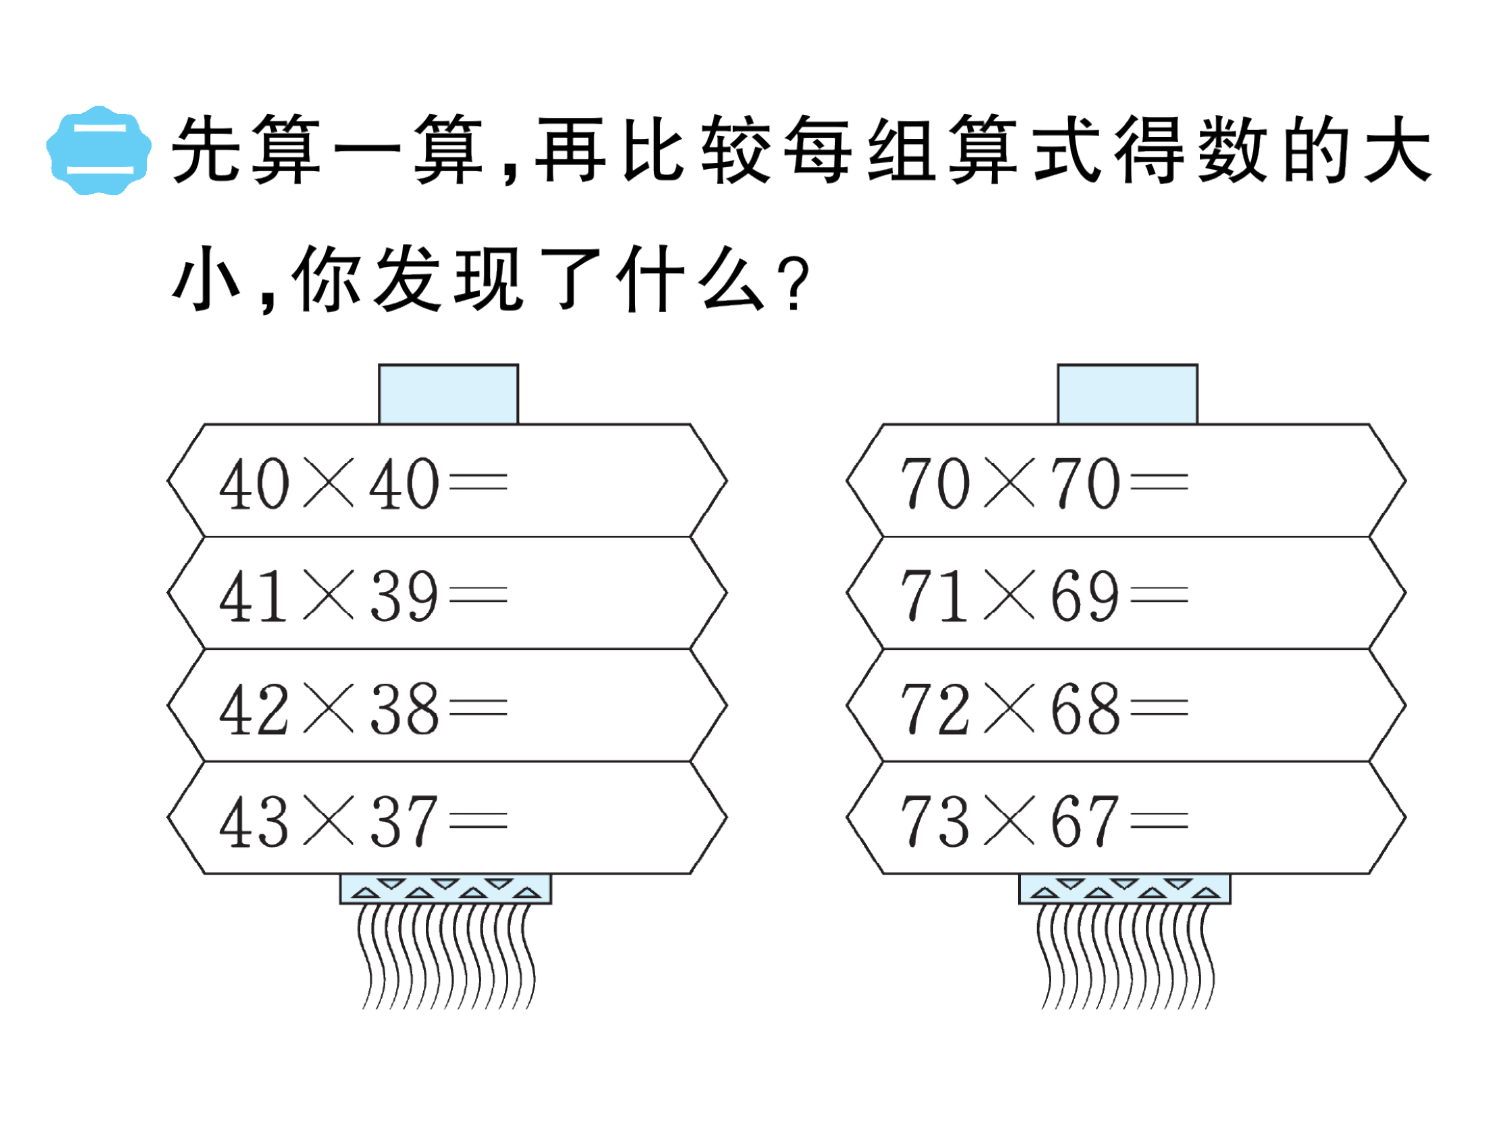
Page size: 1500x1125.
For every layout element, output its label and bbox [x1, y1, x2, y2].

picture [41, 89, 1459, 1019]
